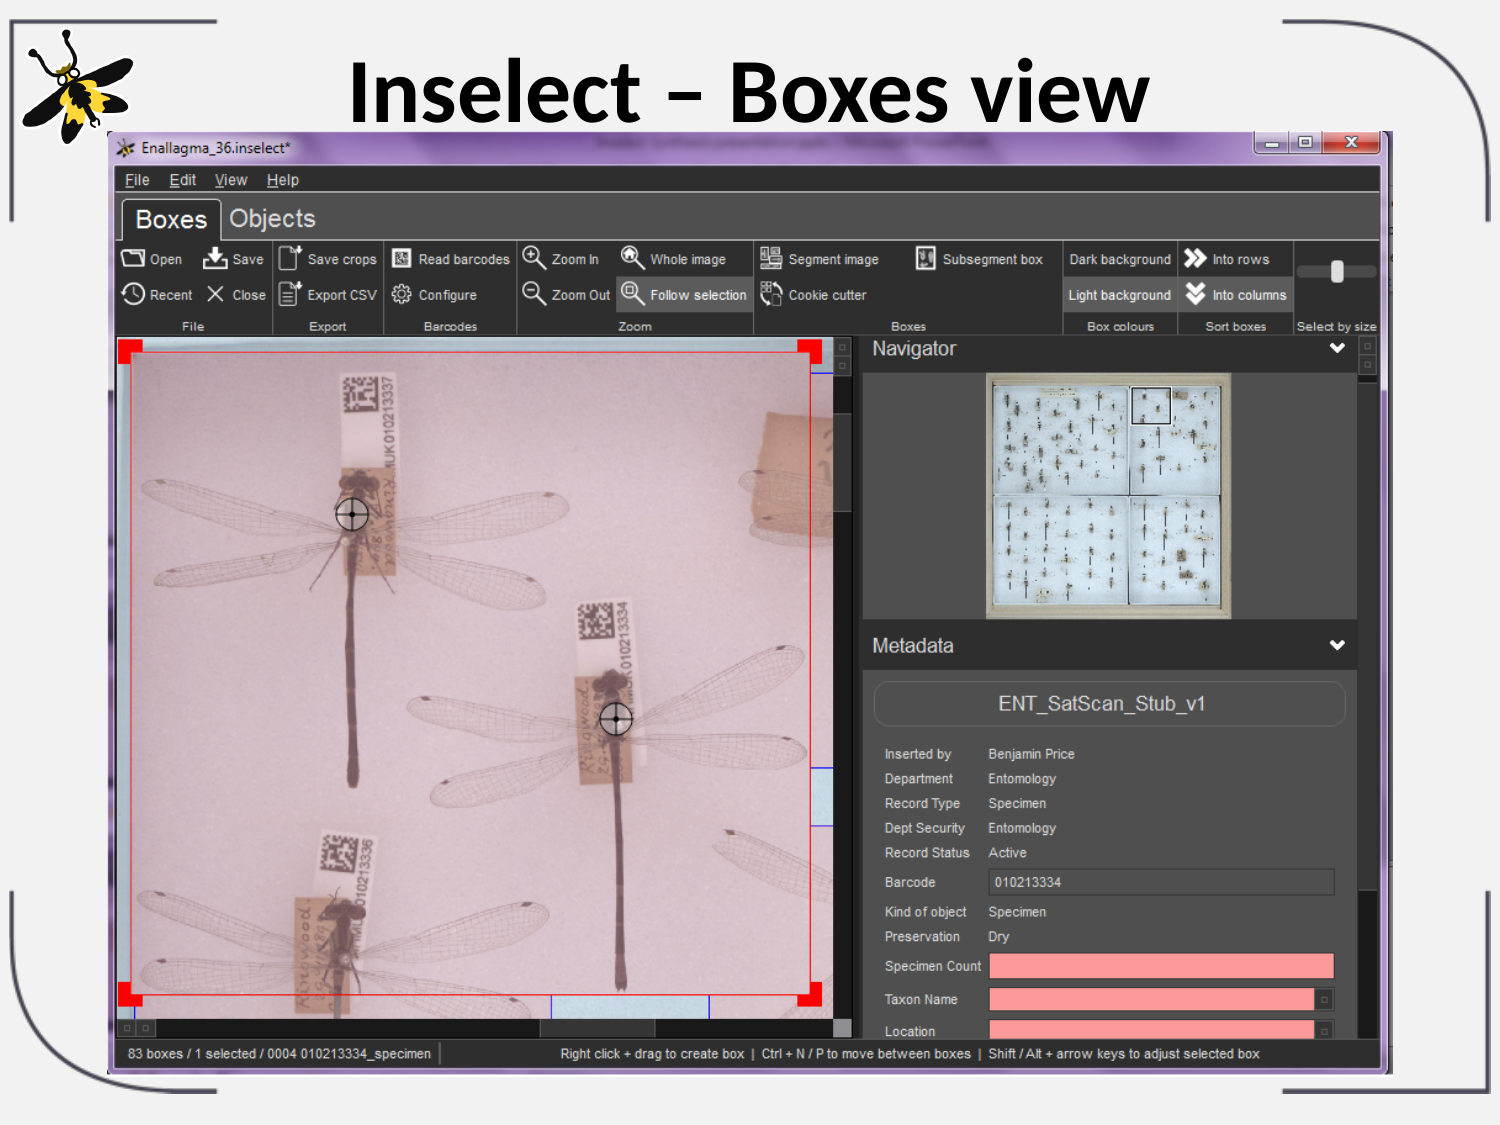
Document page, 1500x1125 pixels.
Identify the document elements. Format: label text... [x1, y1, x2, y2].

picture [9, 19, 1491, 1094]
text_box Inselect – Boxes view [140, 30, 1424, 141]
